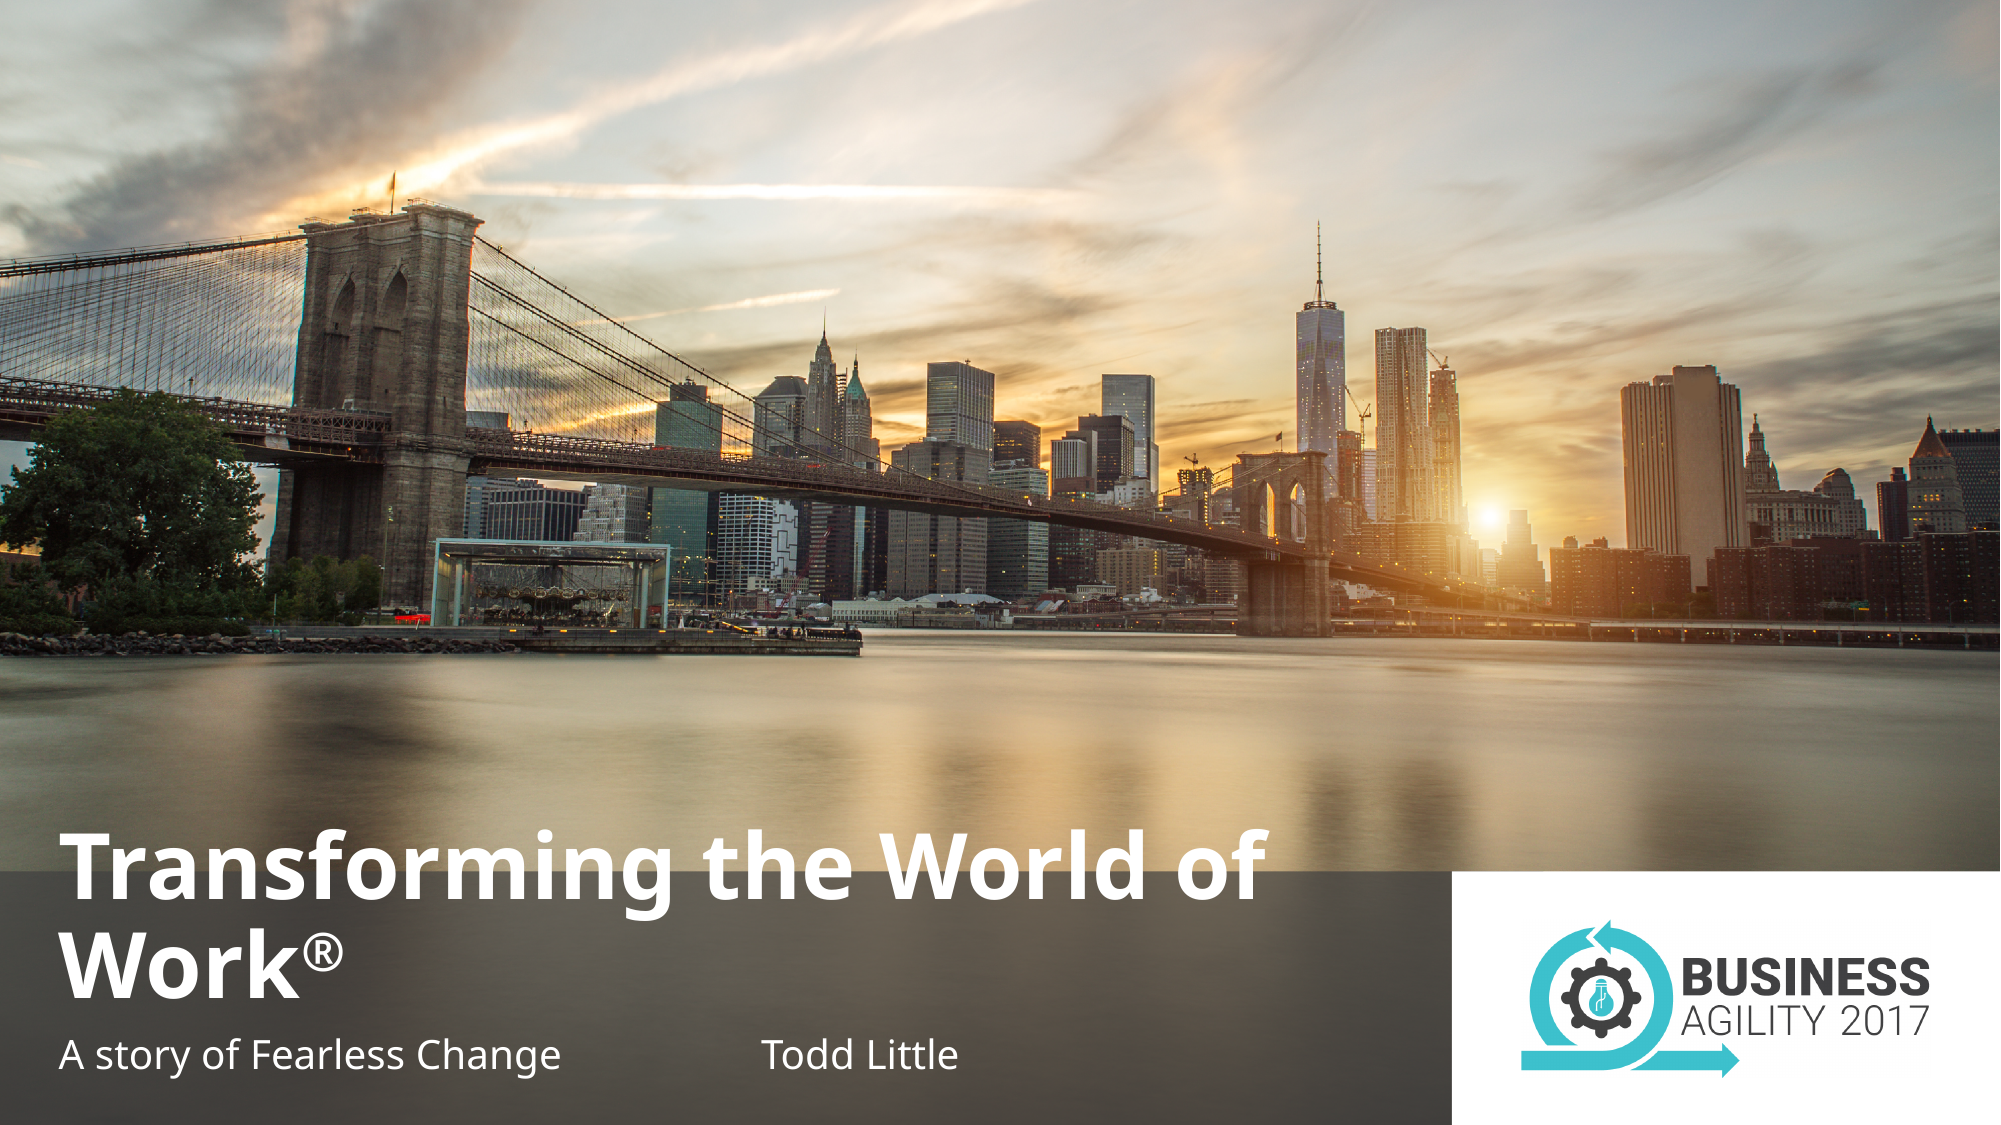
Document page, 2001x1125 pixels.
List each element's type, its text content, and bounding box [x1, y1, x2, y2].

picture [1544, 919, 1931, 1078]
title Transforming the World of Work® [43, 871, 1544, 1026]
picture [0, 0, 2000, 871]
subtitle A story of Fearless Change Todd Little [43, 1026, 1544, 1087]
